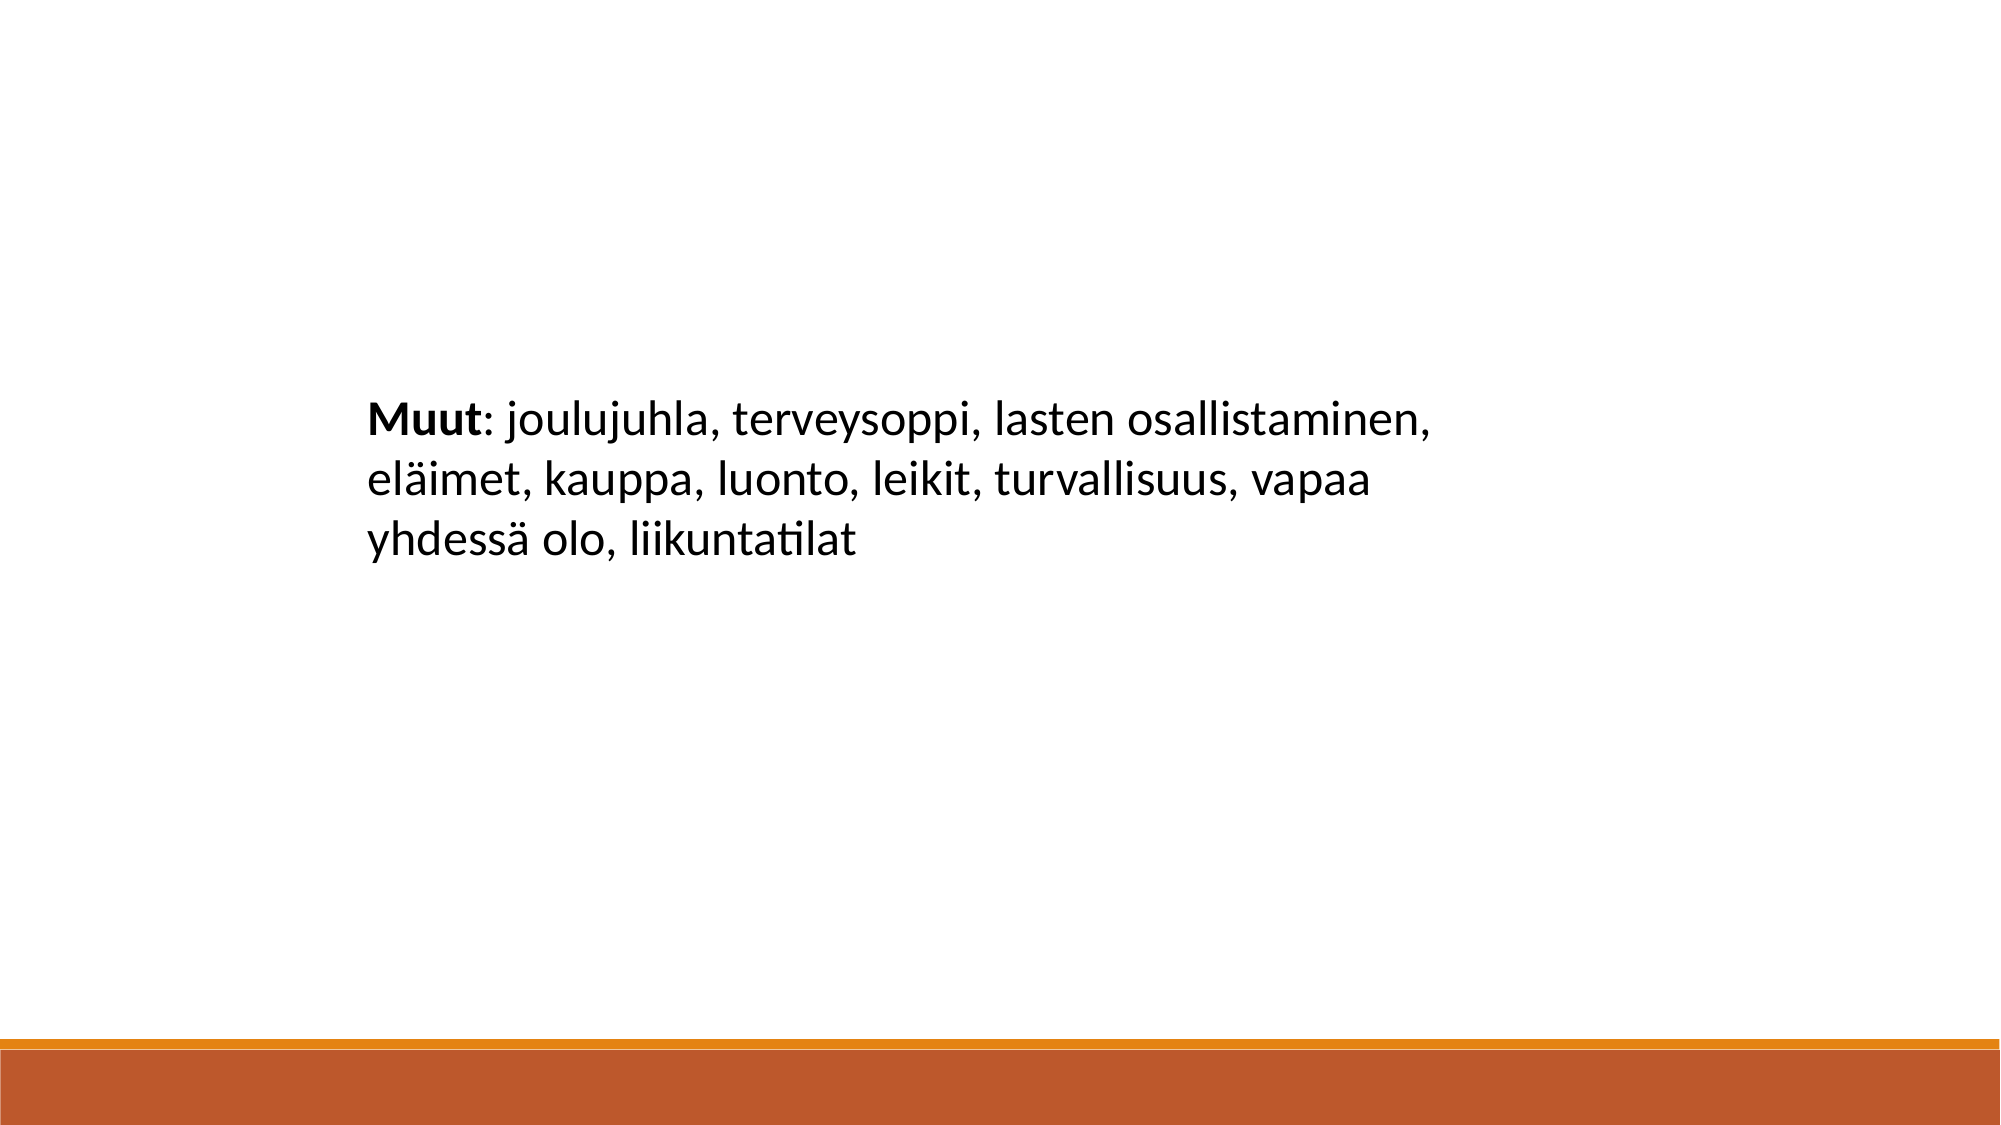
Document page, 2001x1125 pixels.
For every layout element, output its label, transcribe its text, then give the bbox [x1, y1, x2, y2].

text_box Muut: joulujuhla, terveysoppi, lasten osallistaminen, eläimet, kauppa, luonto, leikit, turvallisuus, vapaa yhdessä olo, liikuntatilat [353, 378, 1500, 574]
